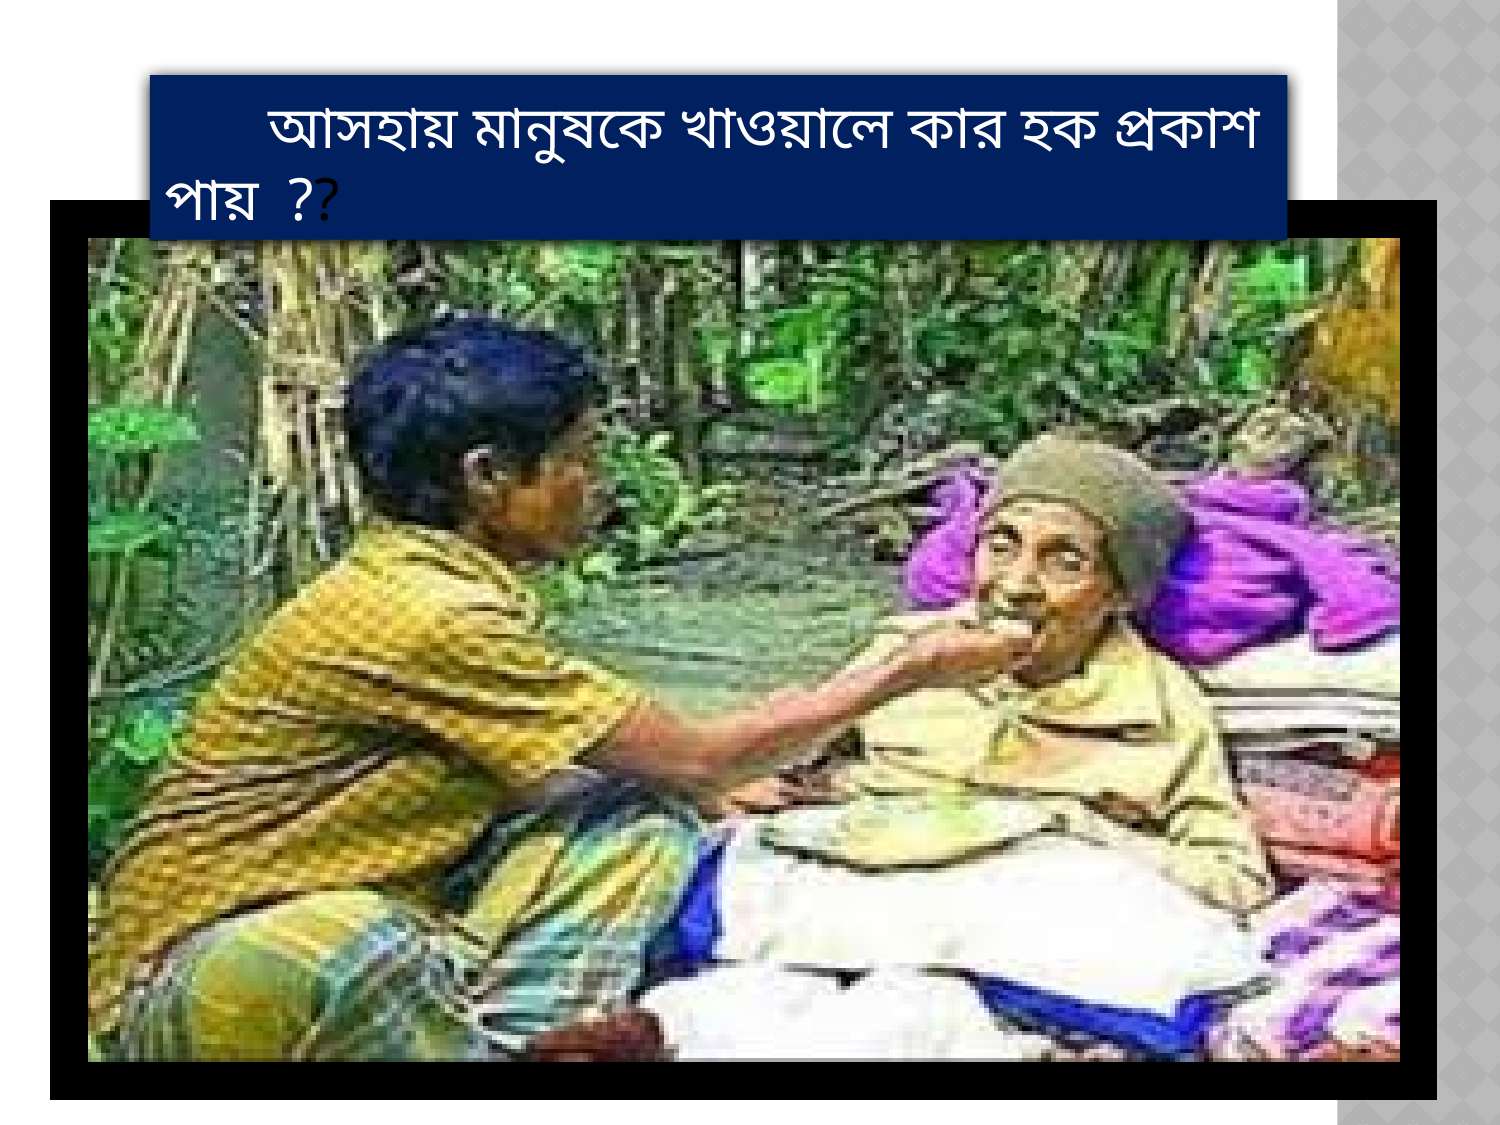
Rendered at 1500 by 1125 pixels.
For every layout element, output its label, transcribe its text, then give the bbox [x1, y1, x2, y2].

text_box আসহায় মানুষকে খাওয়ালে কার হক প্রকাশ পায় ?? [149, 75, 1288, 235]
picture [87, 237, 1401, 1063]
